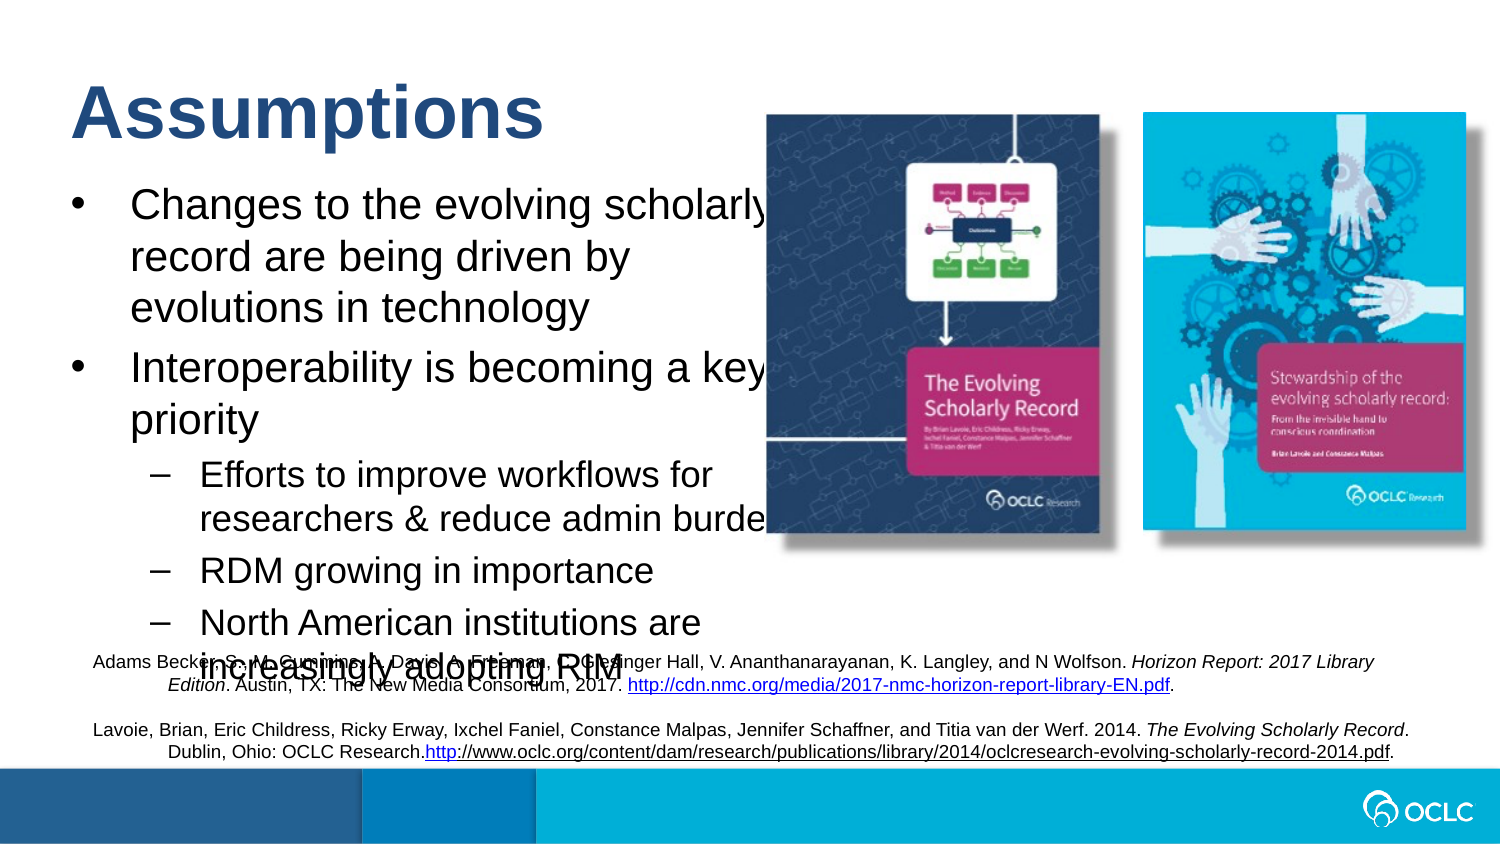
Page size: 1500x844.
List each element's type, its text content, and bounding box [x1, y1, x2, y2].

text_box Adams Becker, S., M. Cummins, A. Davis, A. Freeman, C. Giesinger Hall, V. Ananthanarayanan, K. Langley, and N Wolfson. Horizon Report: 2017 Library Edition. Austin, TX: The New Media Consortium, 2017. http://cdn.nmc.org/media/2017-nmc-horizon-report-library-EN.pdf. Lavoie, Brian, Eric Childress, Ricky Erway, Ixchel Faniel, Constance Malpas, Jennifer Schaffner, and Titia van der Werf. 2014. The Evolving Scholarly Record. Dublin, Ohio: OCLC Research.http://www.oclc.org/content/dam/research/publications/library/2014/oclcresearch-evolving-scholarly-record-2014.pdf. [78, 642, 1453, 793]
picture [764, 112, 1130, 565]
list Changes to the evolving scholarly record are being driven by evolutions in technology Interoperability is becoming a key priority Efforts to improve workflows for researchers & reduce admin burden RDM growing in importance North American institutions are increasingly adopting RIM [55, 169, 808, 716]
picture [1143, 112, 1495, 558]
list Assumptions [55, 56, 1441, 169]
